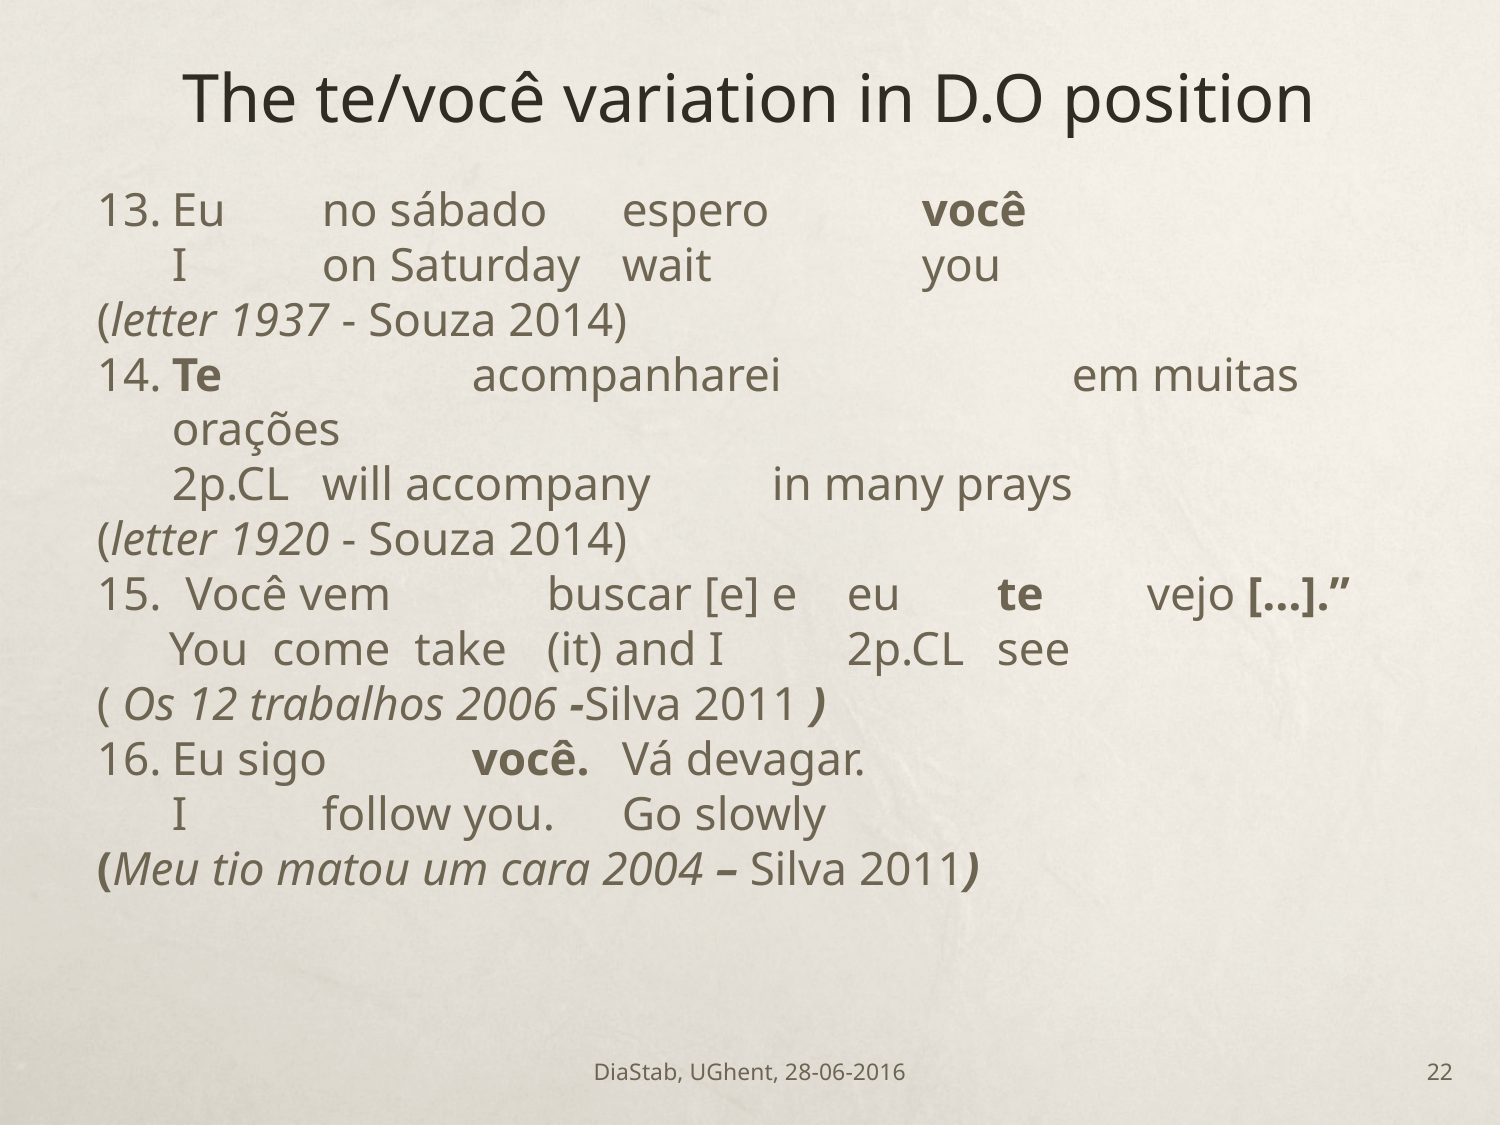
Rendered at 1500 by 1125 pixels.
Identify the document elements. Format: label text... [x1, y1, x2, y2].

slide_number 21 [1118, 1042, 1469, 1103]
list 13. Eu no sábado espero você I on Saturday wait you (letter 1937 - Souza 2014) 14. Te acompanharei em muitas orações 2p.CL will accompany in many prays (letter 1920 - Souza 2014) 15. Você vem buscar [e] e eu te vejo […].” You come take (it) and I 2p.CL see ( Os 12 trabalhos 2006 -Silva 2011 ) 16. Eu sigo você. Vá devagar. I follow you. Go slowly (Meu tio matou um cara 2004 – Silva 2011) [81, 172, 1419, 1005]
footer DiaStab, UGhent, 28-06-2016 [512, 1042, 988, 1103]
title The te/você variation in D.O position [81, 15, 1419, 144]
